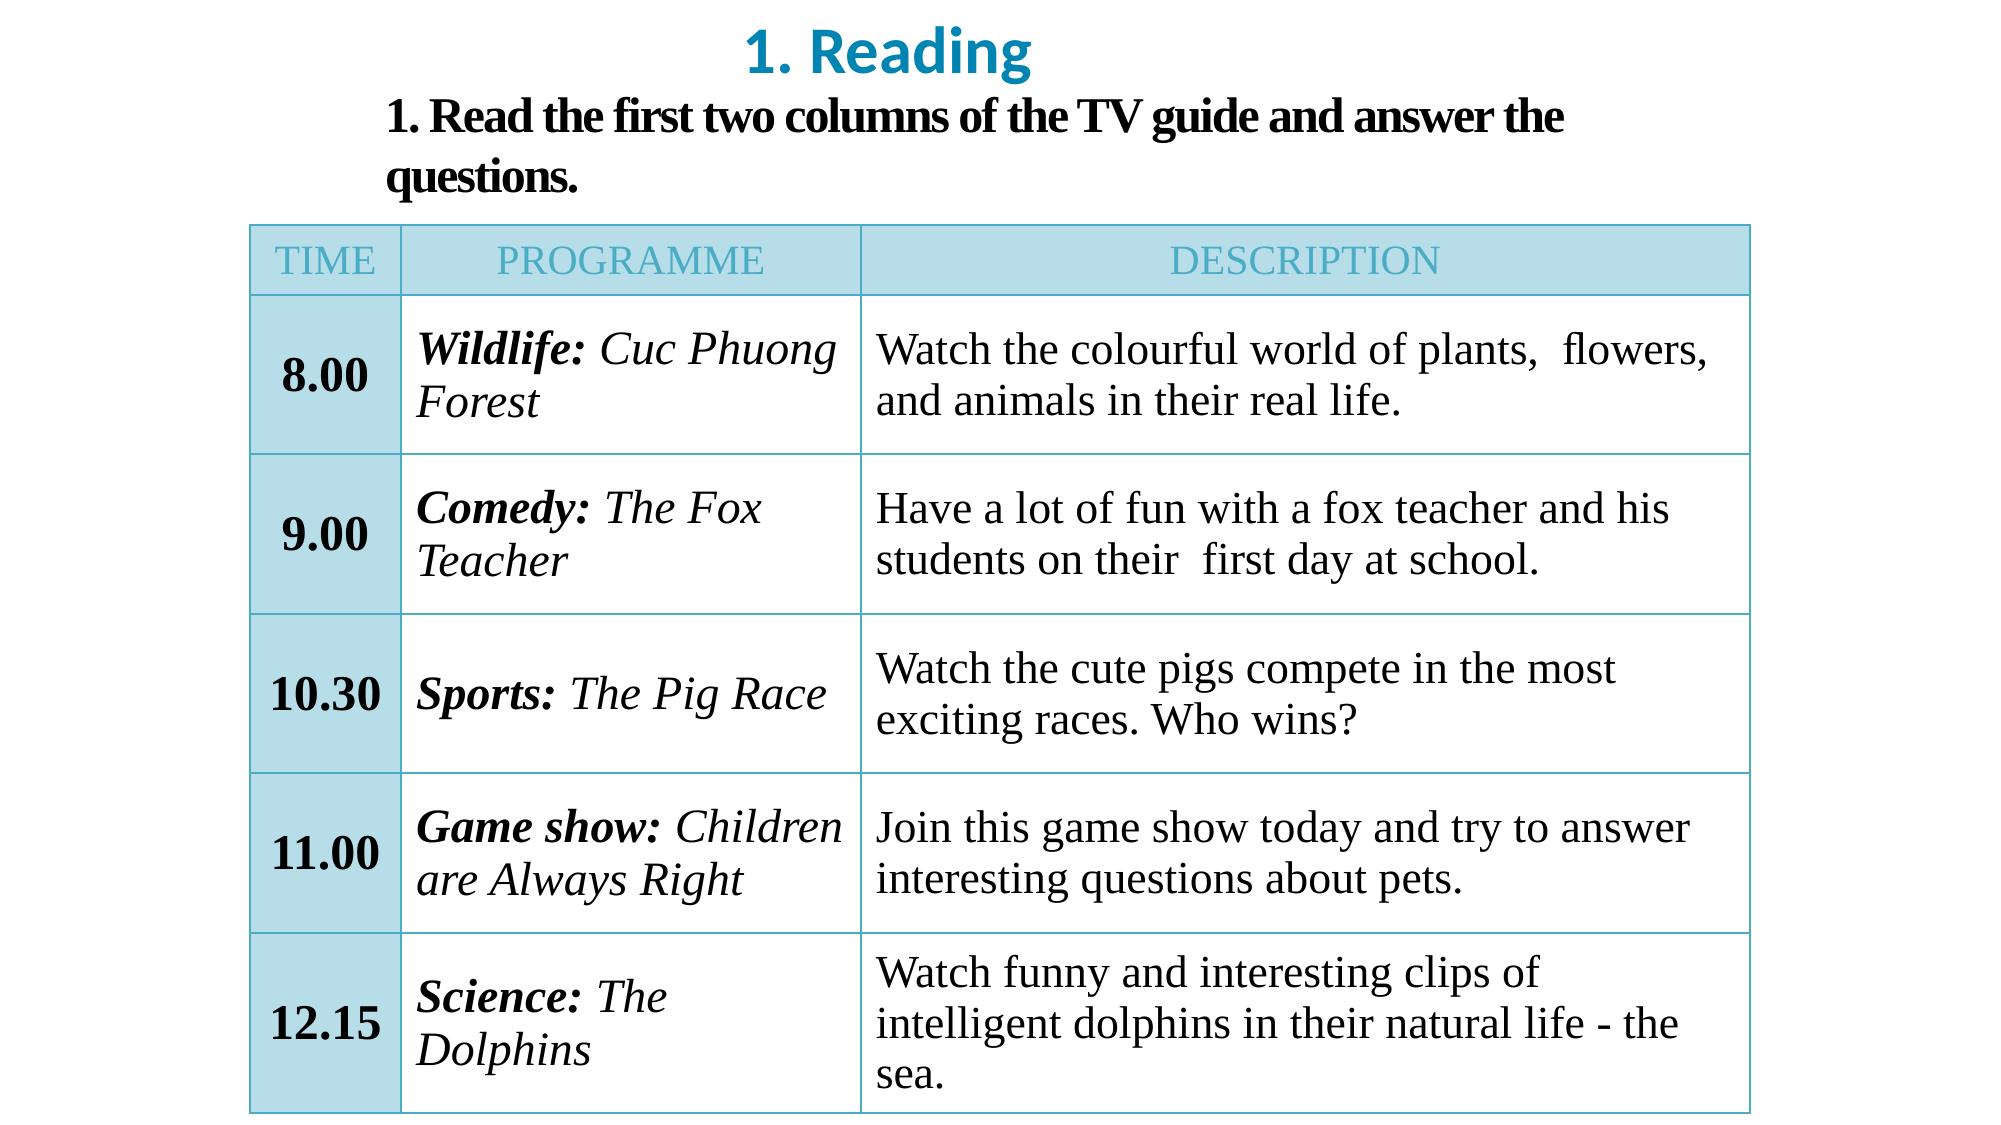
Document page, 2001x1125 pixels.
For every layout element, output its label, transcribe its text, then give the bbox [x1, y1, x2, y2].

table_cell Science: The Dolphins [402, 934, 860, 1112]
text_box 1. Read the first two columns of the TV guide and answer the questions. [370, 74, 1740, 210]
table_cell Watch funny and interesting clips of intelligent dolphins in their natural life - the sea. [862, 934, 1749, 1112]
table_header PROGRAMME [402, 226, 860, 294]
table_cell Have a lot of fun with a fox teacher and his students on their first day at school. [862, 455, 1749, 613]
table_cell Sports: The Pig Race [402, 615, 860, 772]
table_cell 8.00 [251, 296, 400, 453]
table_cell Game show: Children are Always Right [402, 774, 860, 932]
table_cell Join this game show today and try to answer interesting questions about pets. [862, 774, 1749, 932]
table_cell 10.30 [251, 615, 400, 772]
table_cell Comedy: The Fox Teacher [402, 455, 860, 613]
table_cell 11.00 [251, 774, 400, 932]
table_header DESCRIPTION [862, 226, 1749, 294]
text_box 1. Reading [687, 0, 1088, 95]
table_cell Watch the colourful world of plants, ﬂowers, and animals in their real life. [862, 296, 1749, 453]
table_header TIME [251, 226, 400, 294]
table_cell Watch the cute pigs compete in the most exciting races. Who wins? [862, 615, 1749, 772]
table_cell 12.15 [251, 934, 400, 1112]
table_cell 9.00 [251, 455, 400, 613]
table_cell Wildlife: Cuc Phuong Forest [402, 296, 860, 453]
